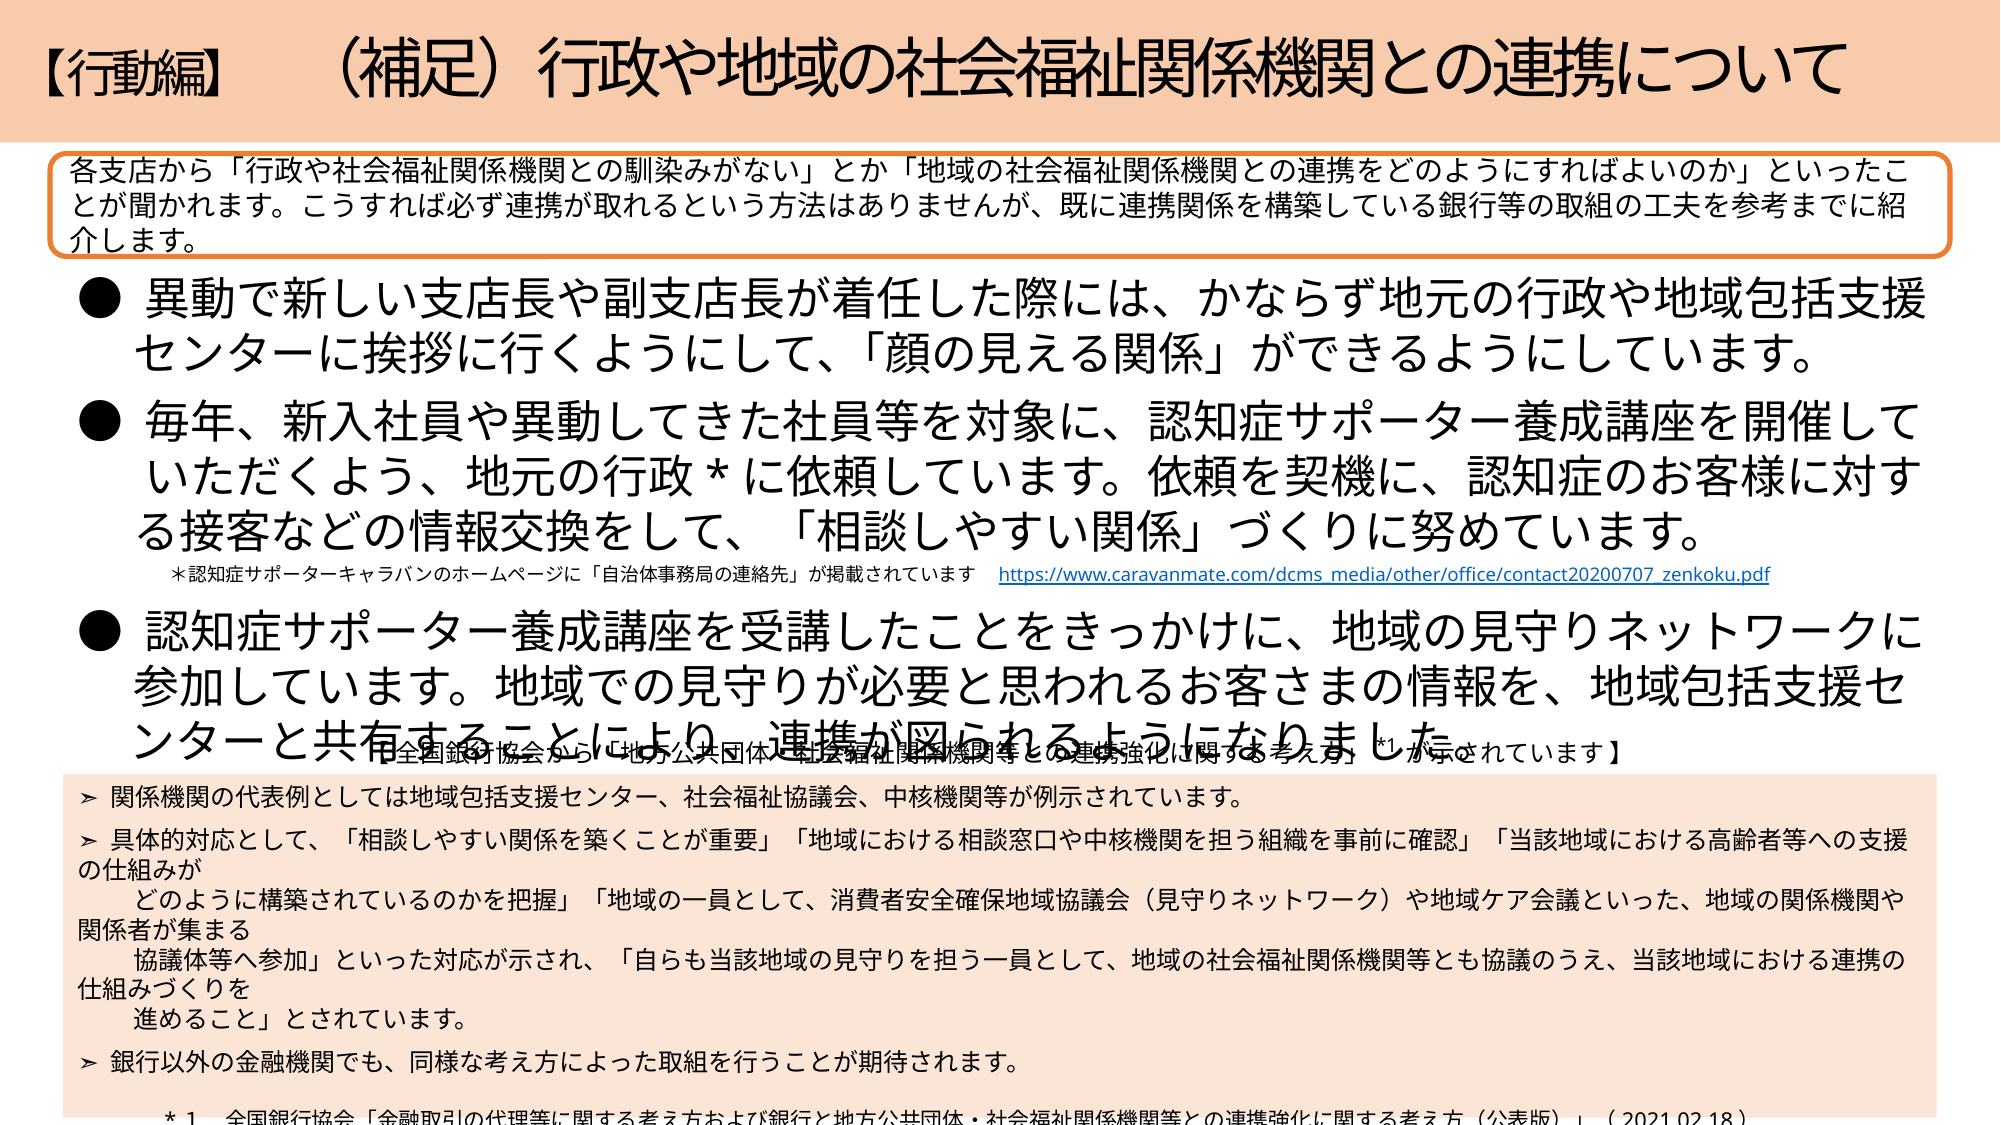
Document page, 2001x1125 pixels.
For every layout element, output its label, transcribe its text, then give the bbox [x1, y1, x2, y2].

text_box ● 異動で新しい支店長や副支店長が着任した際には、かならず地元の行政や地域包括支援 センターに挨拶に行くようにして、｢顔の見える関係」ができるようにしています。 ● 毎年、新入社員や異動してきた社員等を対象に、認知症サポーター養成講座を開催して いただくよう、地元の行政*に依頼しています。依頼を契機に、認知症のお客様に対す る接客などの情報交換をして、「相談しやすい関係」づくりに努めています。 ＊認知症サポーターキャラバンのホームページに「自治体事務局の連絡先」が掲載されています https://www.caravanmate.com/dcms_media/other/office/contact20200707_zenkoku.pdf ● 認知症サポーター養成講座を受講したことをきっかけに、地域の見守りネットワークに 参加しています。地域での見守りが必要と思われるお客さまの情報を、地域包括支援セ ンターと共有することにより、連携が図られるようになりました。 [63, 262, 1950, 776]
text_box 【 全国銀行協会から「地方公共団体・社会福祉関係機関等との連携強化に関する考え方」*1が示されています 】 ➣ 関係機関の代表例としては地域包括支援センター、社会福祉協議会、中核機関等が例示されています。 ➣ 具体的対応として、「相談しやすい関係を築くことが重要」「地域における相談窓口や中核機関を担う組織を事前に確認」「当該地域における高齢者等への支援の仕組みが どのように構築されているのかを把握」「地域の一員として、消費者安全確保地域協議会（見守りネットワーク）や地域ケア会議といった、地域の関係機関や関係者が集まる 協議体等へ参加」といった対応が示され、「自らも当該地域の見守りを担う一員として、地域の社会福祉関係機関等とも協議のうえ、当該地域における連携の仕組みづくりを 進めること」とされています。 ➣ 銀行以外の金融機関でも、同様な考え方によった取組を行うことが期待されます。 *１ 全国銀行協会「金融取引の代理等に関する考え方および銀行と地方公共団体・社会福祉関係機関等との連携強化に関する考え方（公表版）」（2021.02.18） https://www.zenginkyo.or.jp/fileadmin/res/news/news330218.pdf [62, 773, 1938, 1119]
text_box 各支店から「行政や社会福祉関係機関との馴染みがない」とか「地域の社会福祉関係機関との連携をどのようにすればよいのか」といったことが聞かれます。こうすれば必ず連携が取れるという方法はありませんが、既に連携関係を構築している銀行等の取組の工夫を参考までに紹介します。 [48, 152, 1952, 258]
title 【行動編】 （補足）行政や地域の社会福祉関係機関との連携について [0, 0, 2000, 143]
